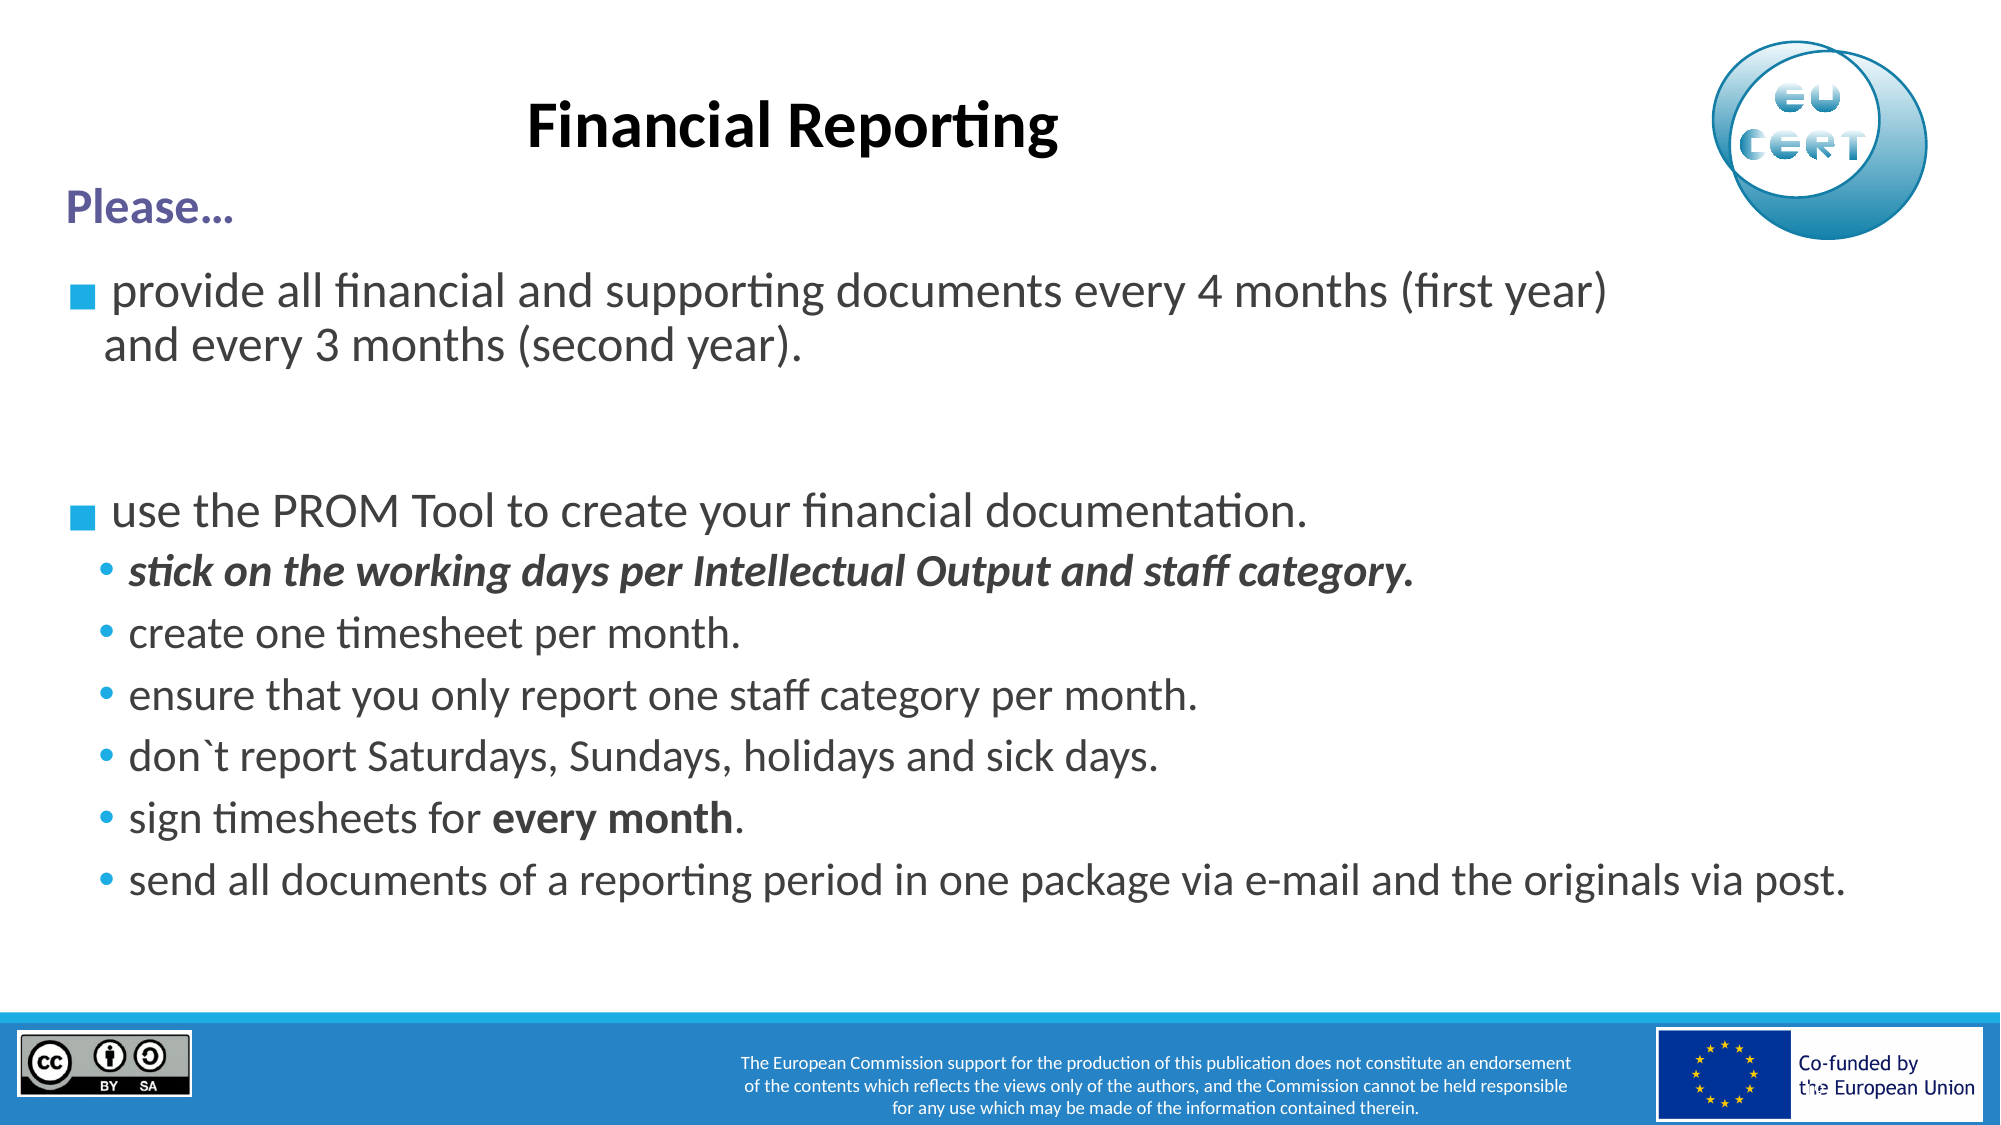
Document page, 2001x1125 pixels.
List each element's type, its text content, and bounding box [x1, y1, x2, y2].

list Please… provide all financial and supporting documents every 4 months (first year) and every 3 months (second year). use the PROM Tool to create your financial documentation. stick on the working days per Intellectual Output and staff category. create one timesheet per month. ensure that you only report one staff category per month. don`t report Saturdays, Sundays, holidays and sick days. sign timesheets for every month. send all documents of a reporting period in one package via e-mail and the originals via post. [65, 173, 2000, 755]
title Financial Reporting [218, 27, 1369, 169]
picture [17, 1030, 192, 1097]
picture [1656, 1027, 1983, 1122]
slide_number ‹#› [1624, 1059, 1840, 1120]
